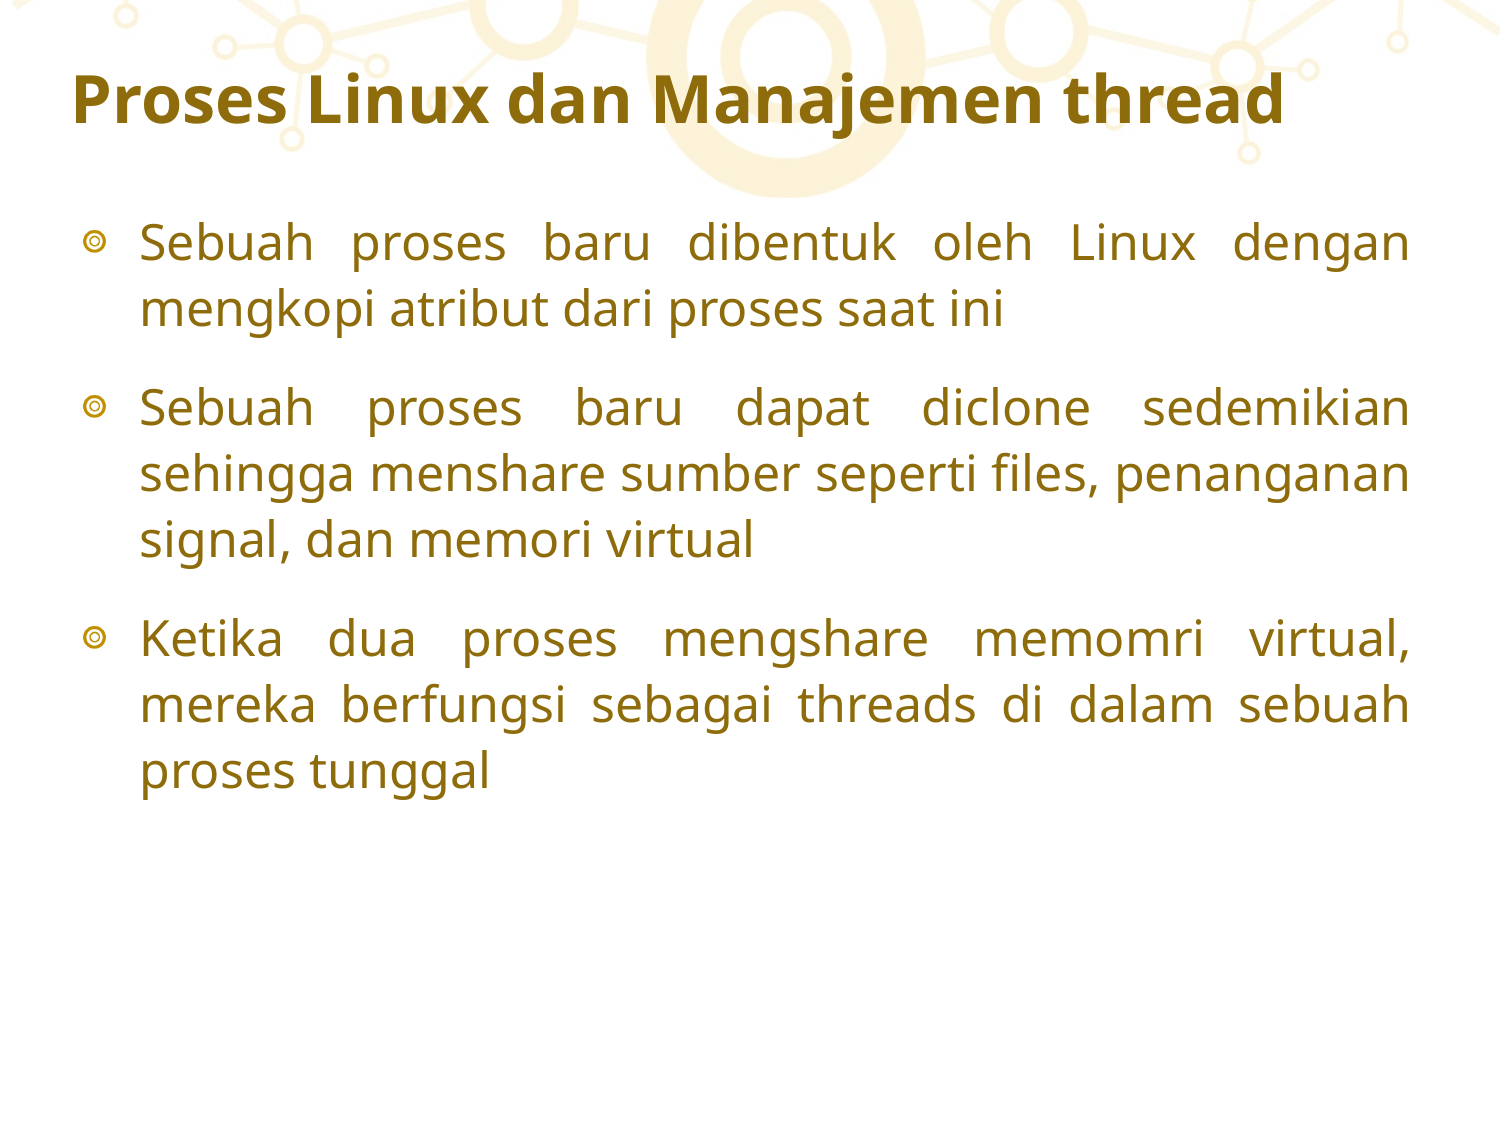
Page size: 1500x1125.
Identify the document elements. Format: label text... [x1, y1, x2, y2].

title Proses Linux dan Manajemen thread [55, 45, 1434, 158]
list Sebuah proses baru dibentuk oleh Linux dengan mengkopi atribut dari proses saat ini Sebuah proses baru dapat diclone sedemikian sehingga menshare sumber seperti files, penanganan signal, dan memori virtual Ketika dua proses mengshare memomri virtual, mereka berfungsi sebagai threads di dalam sebuah proses tunggal [65, 196, 1428, 1059]
picture [80, 622, 109, 651]
picture [80, 391, 109, 420]
picture [80, 226, 109, 255]
